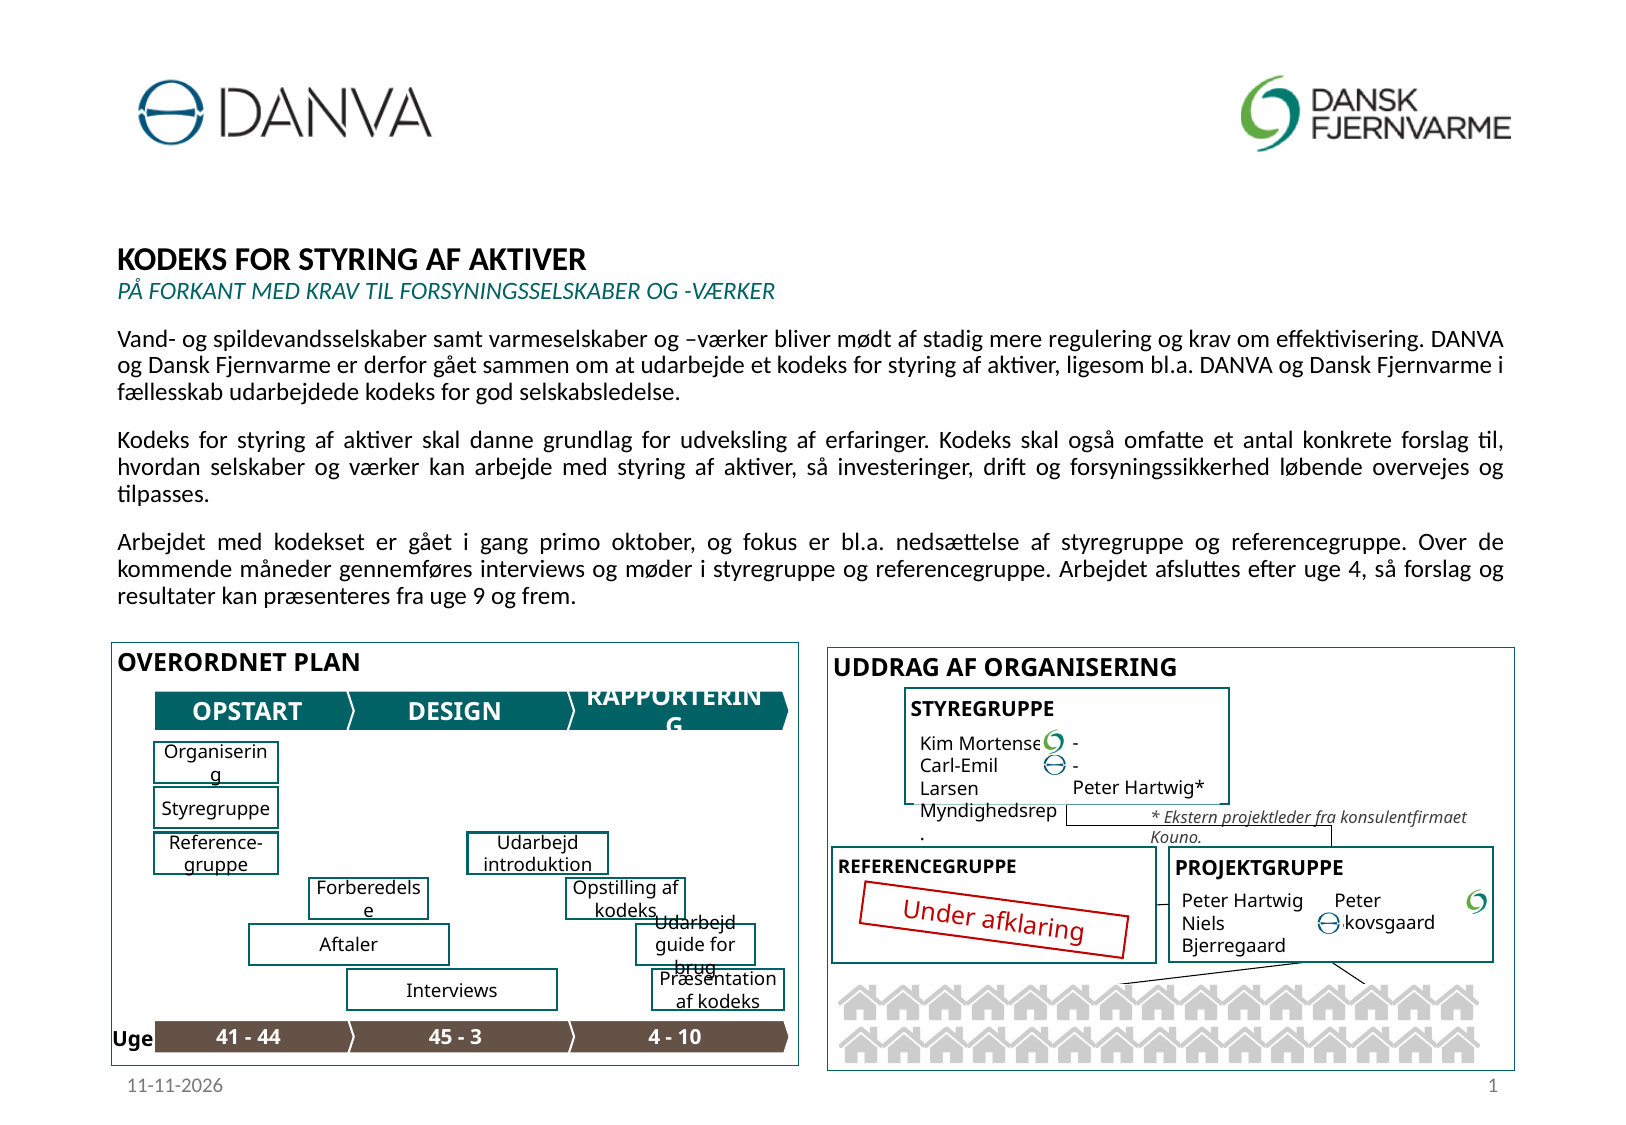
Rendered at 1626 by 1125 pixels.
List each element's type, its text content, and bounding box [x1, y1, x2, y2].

text_box Under afklaring [858, 880, 1130, 960]
picture [1039, 728, 1069, 778]
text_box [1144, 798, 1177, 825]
text_box Udarbejd introduktion [466, 831, 609, 875]
text_box Aftaler [248, 923, 450, 966]
text_box 4 - 10 [570, 1018, 791, 1055]
text_box Peter Skovsgaard [1328, 880, 1482, 945]
text_box PROJEKTGRUPPE [1168, 846, 1494, 963]
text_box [1177, 693, 1221, 958]
picture [1232, 72, 1515, 155]
text_box 41 - 44 [152, 1018, 355, 1055]
text_box UDDRAG AF ORGANISERING [827, 647, 1515, 1071]
text_box STYREGRUPPE [904, 687, 1230, 805]
text_box OVERORDNET PLAN [111, 642, 799, 1066]
picture [1463, 888, 1489, 915]
slide_number 1 [1424, 1071, 1514, 1103]
text_box Organisering [153, 741, 279, 784]
text_box 45 - 3 [350, 1018, 576, 1055]
text_box DESIGN [348, 689, 576, 733]
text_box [1331, 961, 1393, 984]
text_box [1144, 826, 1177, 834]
text_box Peter Hartwig Niels Bjerregaard [1221, 880, 1328, 945]
text_box Reference-gruppe [153, 831, 279, 875]
text_box Interviews [346, 968, 558, 1011]
text_box REFERENCEGRUPPE [831, 846, 1157, 964]
text_box Opstilling af kodeks [565, 877, 686, 920]
picture [838, 984, 1479, 1021]
text_box OPSTART [152, 689, 355, 733]
text_box Styregruppe [153, 786, 279, 829]
text_box Forberedelse [308, 877, 429, 920]
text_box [966, 961, 1309, 984]
text_box Kim Mortensen Carl-Emil Larsen Myndighedsrep. [913, 723, 1066, 806]
text_box - - Peter Hartwig* [1066, 723, 1177, 805]
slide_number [111, 1066, 260, 1103]
picture [133, 72, 440, 150]
text_box Udarbejd guide for brug [635, 923, 756, 966]
text_box Præsentation af kodeks [651, 968, 785, 1011]
text_box * Ekstern projektleder fra konsulentfirmaet Kouno. [1221, 798, 1516, 834]
picture [839, 1026, 1480, 1064]
picture [1313, 909, 1343, 936]
text_box RAPPORTERING [569, 689, 791, 733]
text_box Uge [103, 1019, 162, 1058]
list KODEKS FOR STYRING AF AKTIVER PÅ FORKANT MED KRAV TIL FORSYNINGSSELSKABER OG -VÆRKER Vand- og spildevandsselskaber samt varmeselskaber og –værker bliver mødt af stadig mere regulering og krav om effektivisering. DANVA og Dansk Fjernvarme er derfor gået sammen om at udarbejde et kodeks for styring af aktiver, ligesom bl.a. DANVA og Dansk Fjernvarme i fællesskab udarbejdede kodeks for god selskabsledelse. Kodeks for styring af aktiver skal danne grundlag for udveksling af erfaringer. Kodeks skal også omfatte et antal konkrete forslag til, hvordan selskaber og værker kan arbejde med styring af aktiver, så investeringer, drift og forsyningssikkerhed løbende overvejes og tilpasses. Arbejdet med kodekset er gået i gang primo oktober, og fokus er bl.a. nedsættelse af styregruppe og referencegruppe. Over de kommende måneder gennemføres interviews og møder i styregruppe og referencegruppe. Arbejdet afsluttes efter uge 4, så forslag og resultater kan præsenteres fra uge 9 og frem. [111, 234, 1513, 625]
